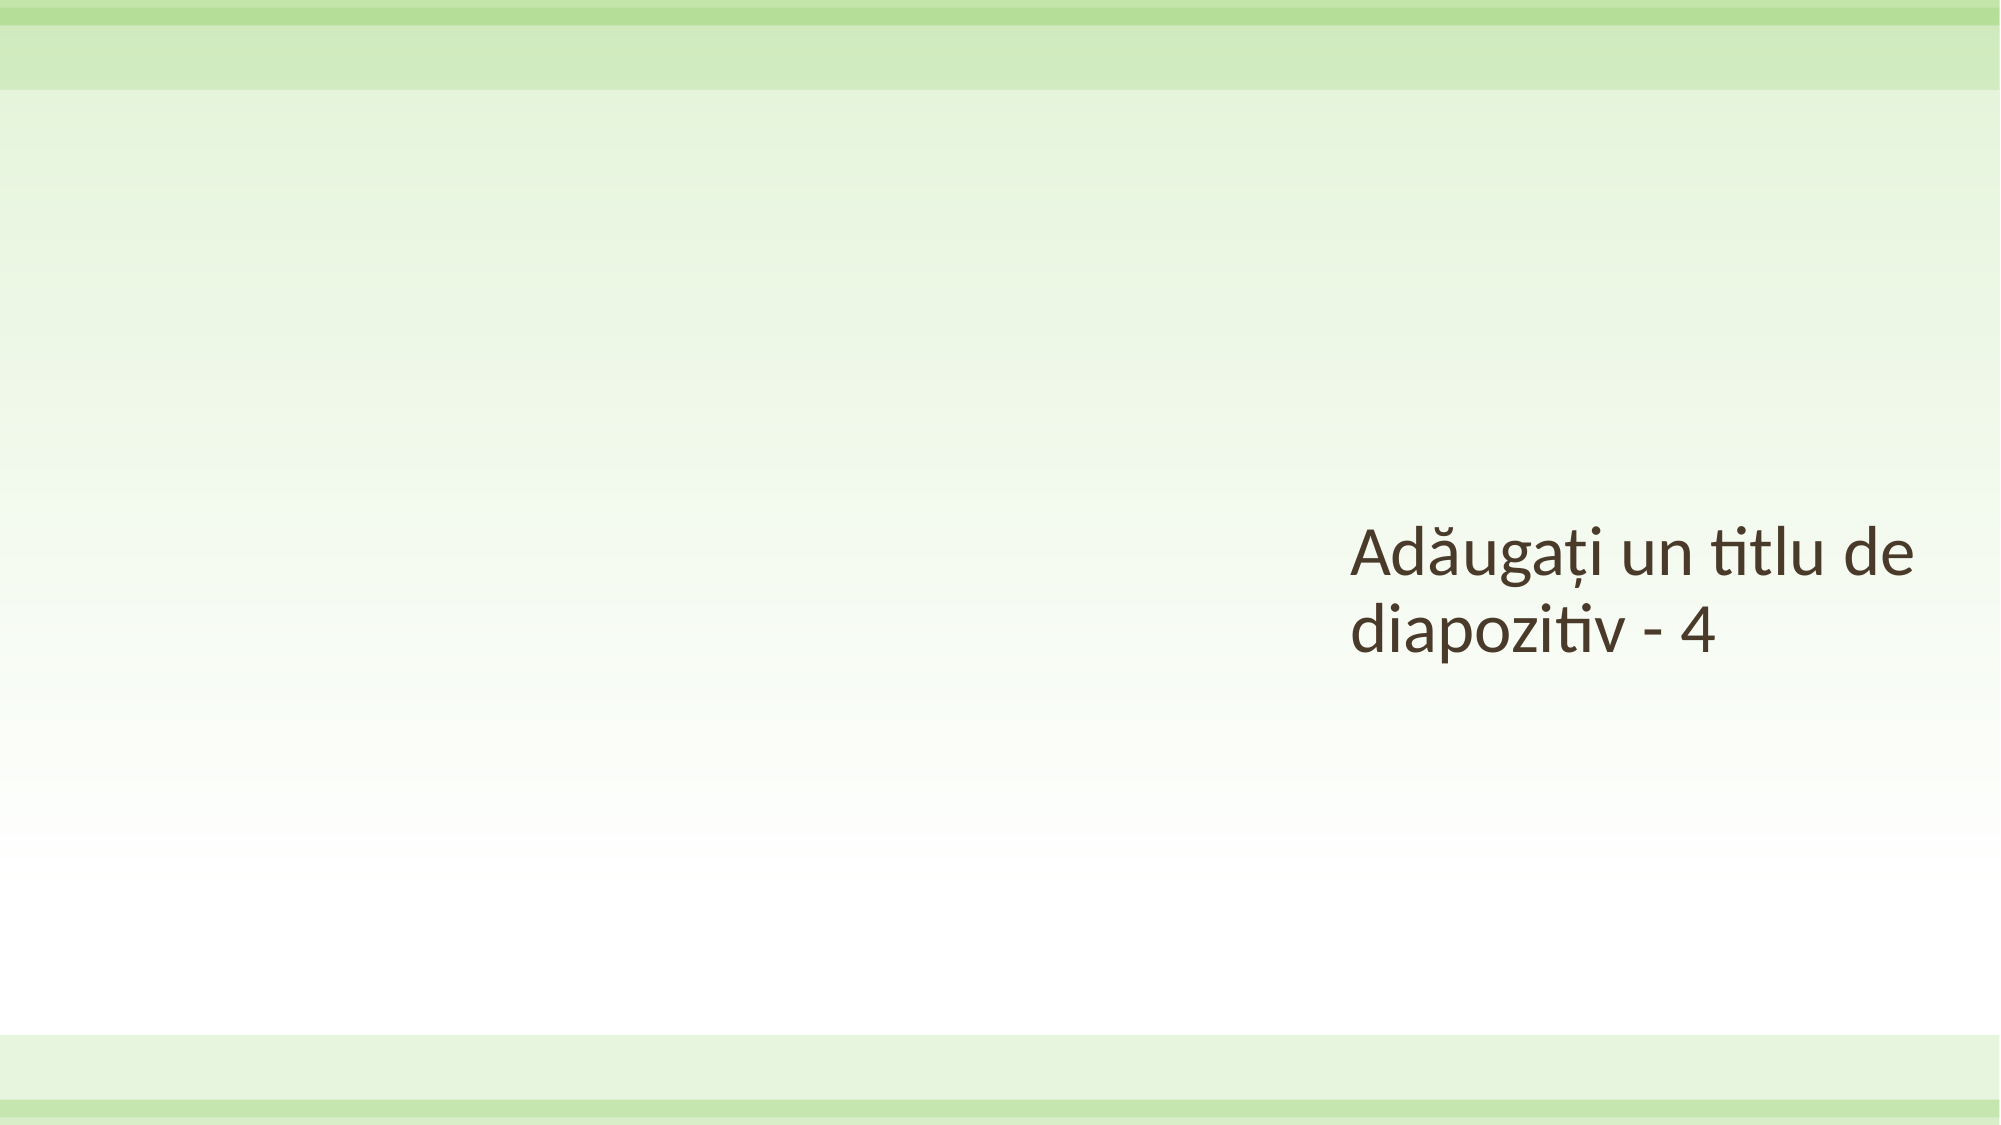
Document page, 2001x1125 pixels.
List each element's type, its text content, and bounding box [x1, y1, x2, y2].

title Adăugați un titlu de diapozitiv - 4 [1335, 299, 1935, 675]
